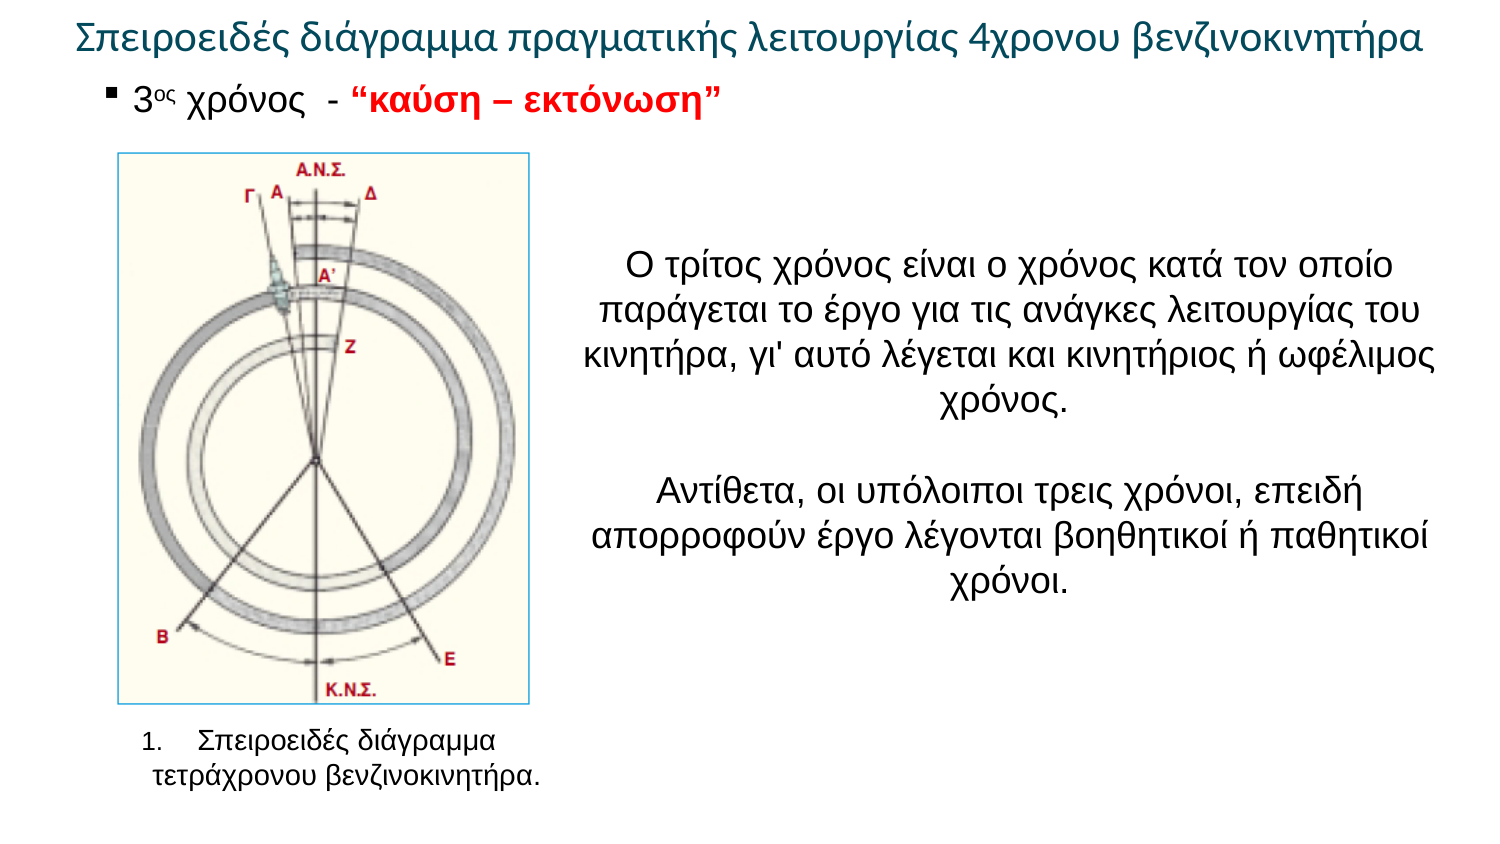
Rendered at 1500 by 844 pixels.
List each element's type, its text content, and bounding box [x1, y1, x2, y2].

text_box Σπειροειδές διάγραμμα τετράχρονου βενζινοκινητήρα. [76, 713, 562, 799]
text_box Σπειροειδές διάγραμμα πραγματικής λειτουργίας 4χρονου βενζινοκινητήρα [29, 0, 1471, 68]
text_box Ο τρίτος χρόνος είναι ο χρόνος κατά τον οποίο παράγεται το έργο για τις ανάγκες λειτουργίας του κινητήρα, γι' αυτό λέγεται και κινητήριος ή ωφέλιμος χρόνος. Αντίθετα, οι υπόλοιποι τρεις χρόνοι, επειδή απορροφούν έργο λέγονται βοηθητικοί ή παθητικοί χρόνοι. [560, 232, 1459, 609]
picture [111, 146, 534, 710]
text_box 3ος χρόνος - “καύση – εκτόνωση” [88, 67, 1424, 128]
